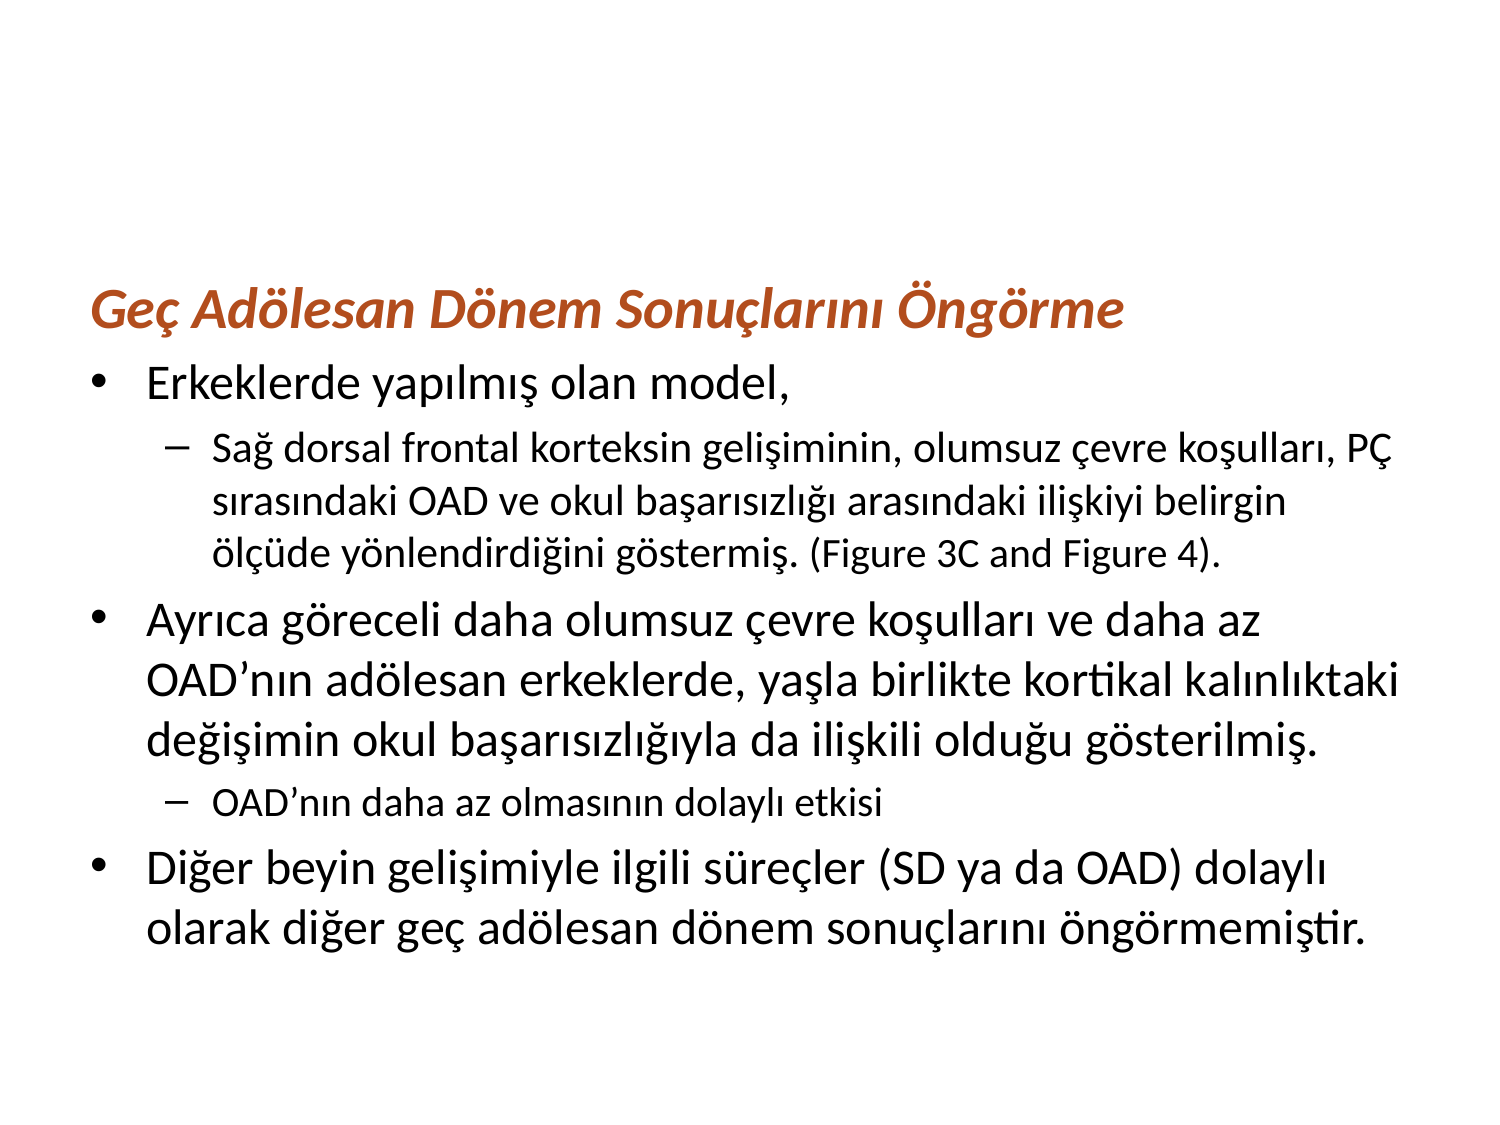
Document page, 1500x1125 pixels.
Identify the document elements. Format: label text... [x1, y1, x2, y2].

list Geç Adölesan Dönem Sonuçlarını Öngörme Erkeklerde yapılmış olan model, Sağ dorsal frontal korteksin gelişiminin, olumsuz çevre koşulları, PÇ sırasındaki OAD ve okul başarısızlığı arasındaki ilişkiyi belirgin ölçüde yönlendirdiğini göstermiş. (Figure 3C and Figure 4). Ayrıca göreceli daha olumsuz çevre koşulları ve daha az OAD’nın adölesan erkeklerde, yaşla birlikte kortikal kalınlıktaki değişimin okul başarısızlığıyla da ilişkili olduğu gösterilmiş. OAD’nın daha az olmasının dolaylı etkisi Diğer beyin gelişimiyle ilgili süreçler (SD ya da OAD) dolaylı olarak diğer geç adölesan dönem sonuçlarını öngörmemiştir. [75, 262, 1425, 1005]
